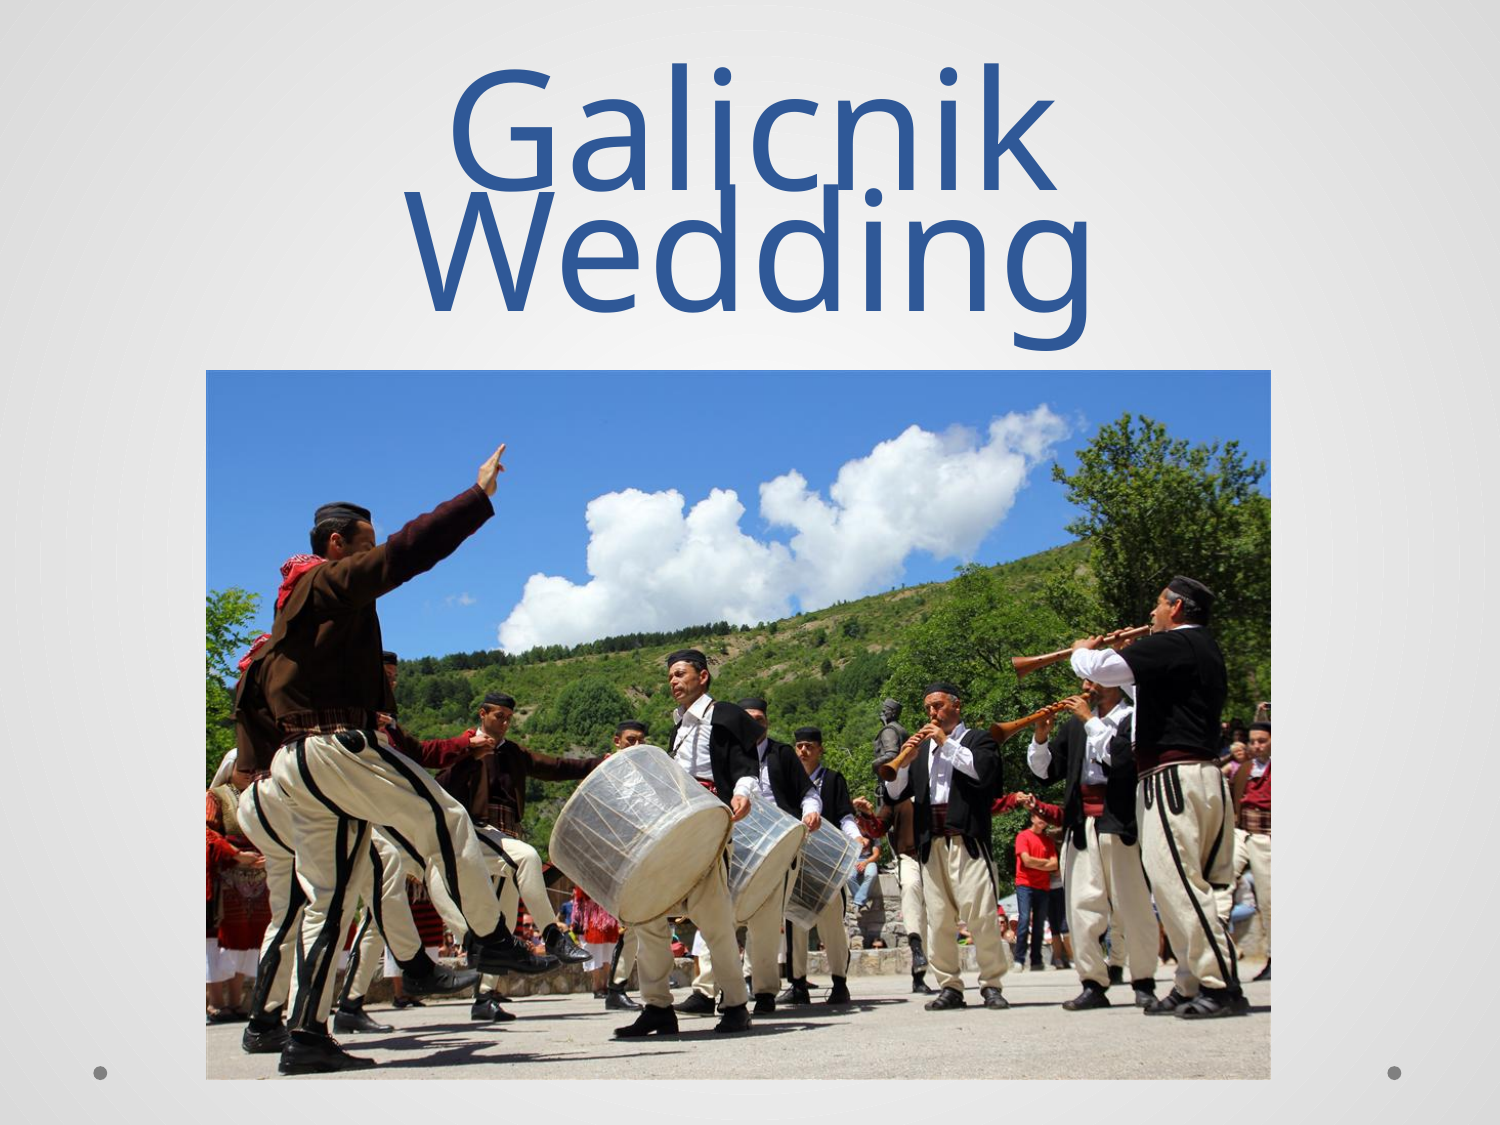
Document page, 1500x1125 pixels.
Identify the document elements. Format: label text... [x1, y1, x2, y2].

picture [206, 370, 1271, 1081]
title Galicnik Wedding [76, 90, 1427, 353]
